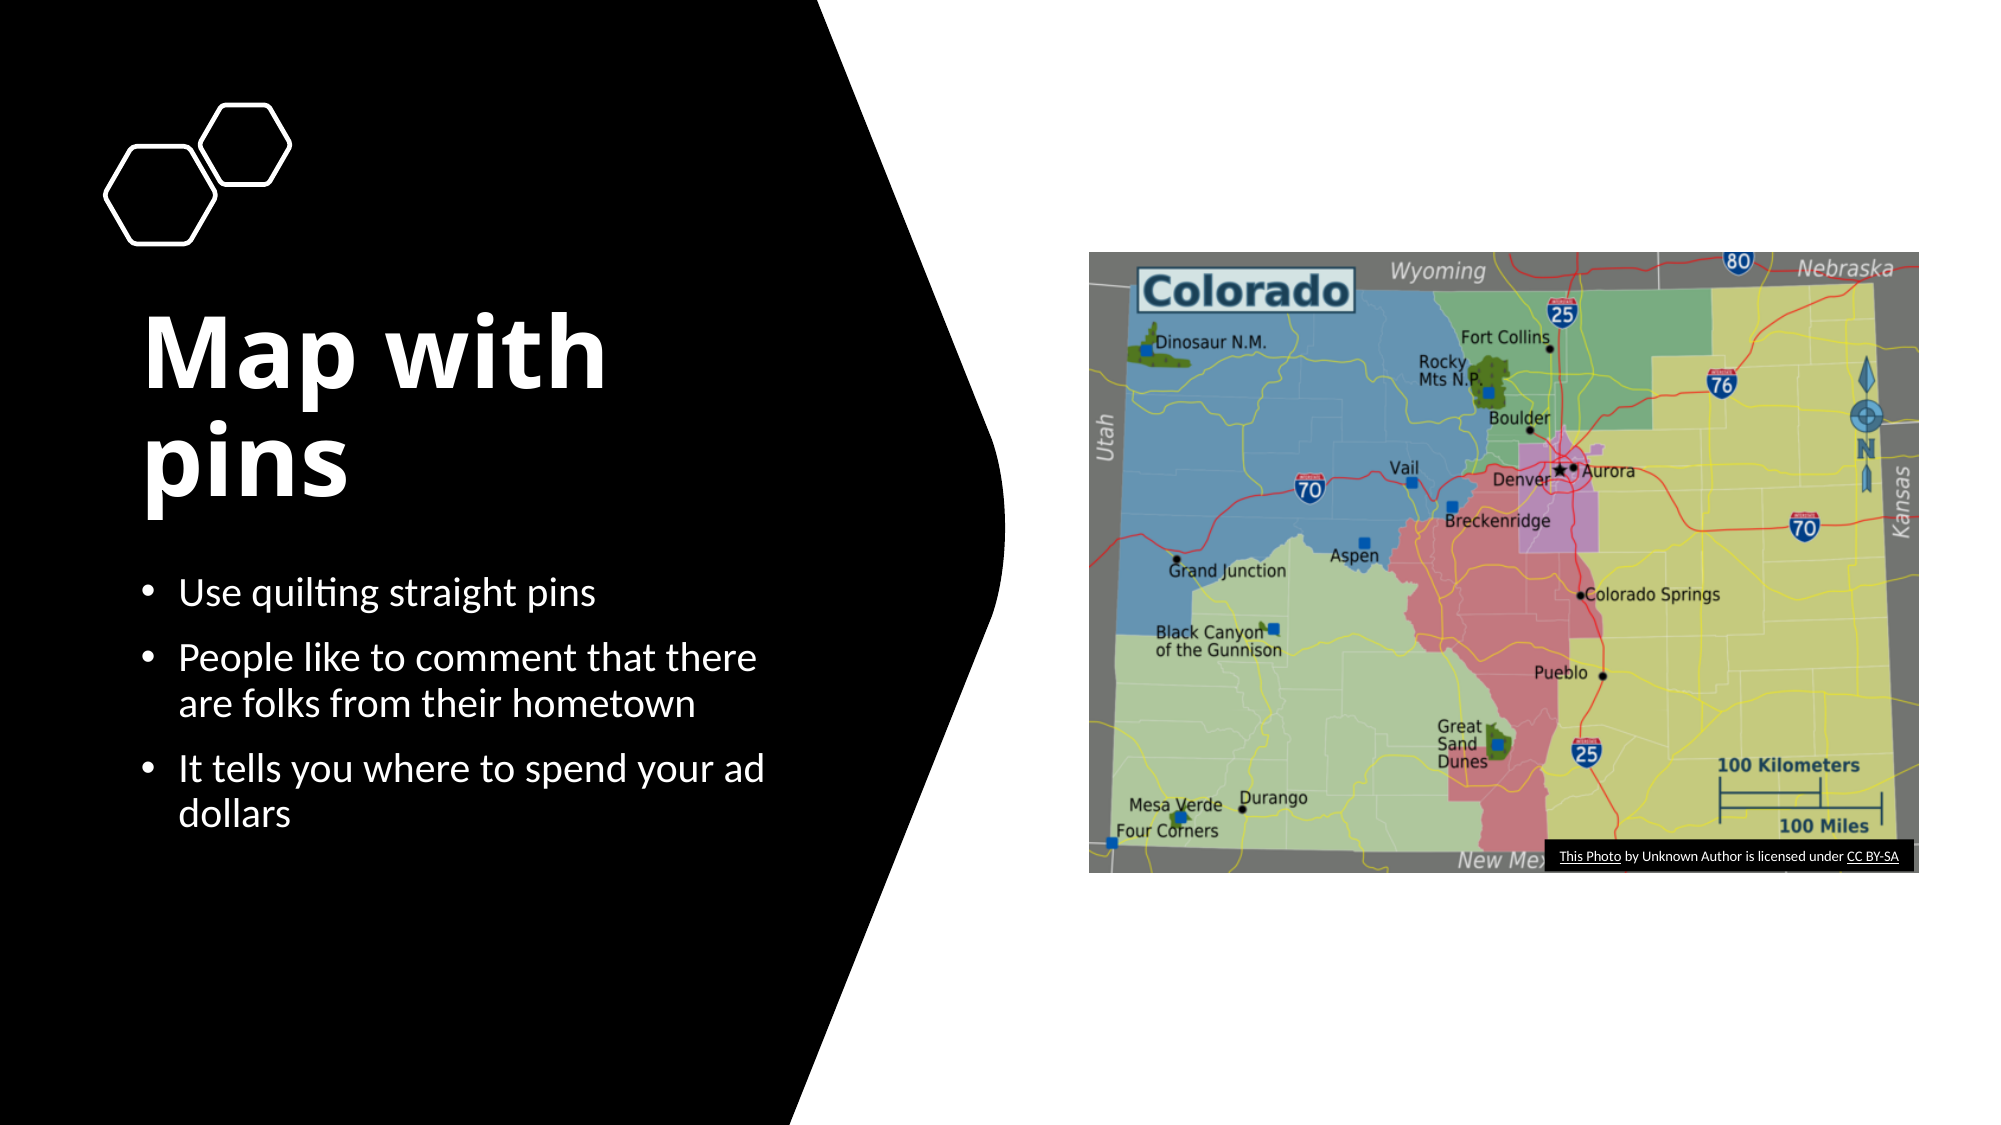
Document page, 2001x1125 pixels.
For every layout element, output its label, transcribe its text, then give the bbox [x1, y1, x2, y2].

title Map with pins [125, 169, 808, 526]
text_box [791, 0, 2000, 1125]
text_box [104, 104, 290, 244]
picture [1089, 252, 1919, 873]
list Use quilting straight pins People like to comment that there are folks from their hometown It tells you where to spend your ad dollars [125, 562, 795, 1013]
text_box [0, 0, 1007, 1125]
